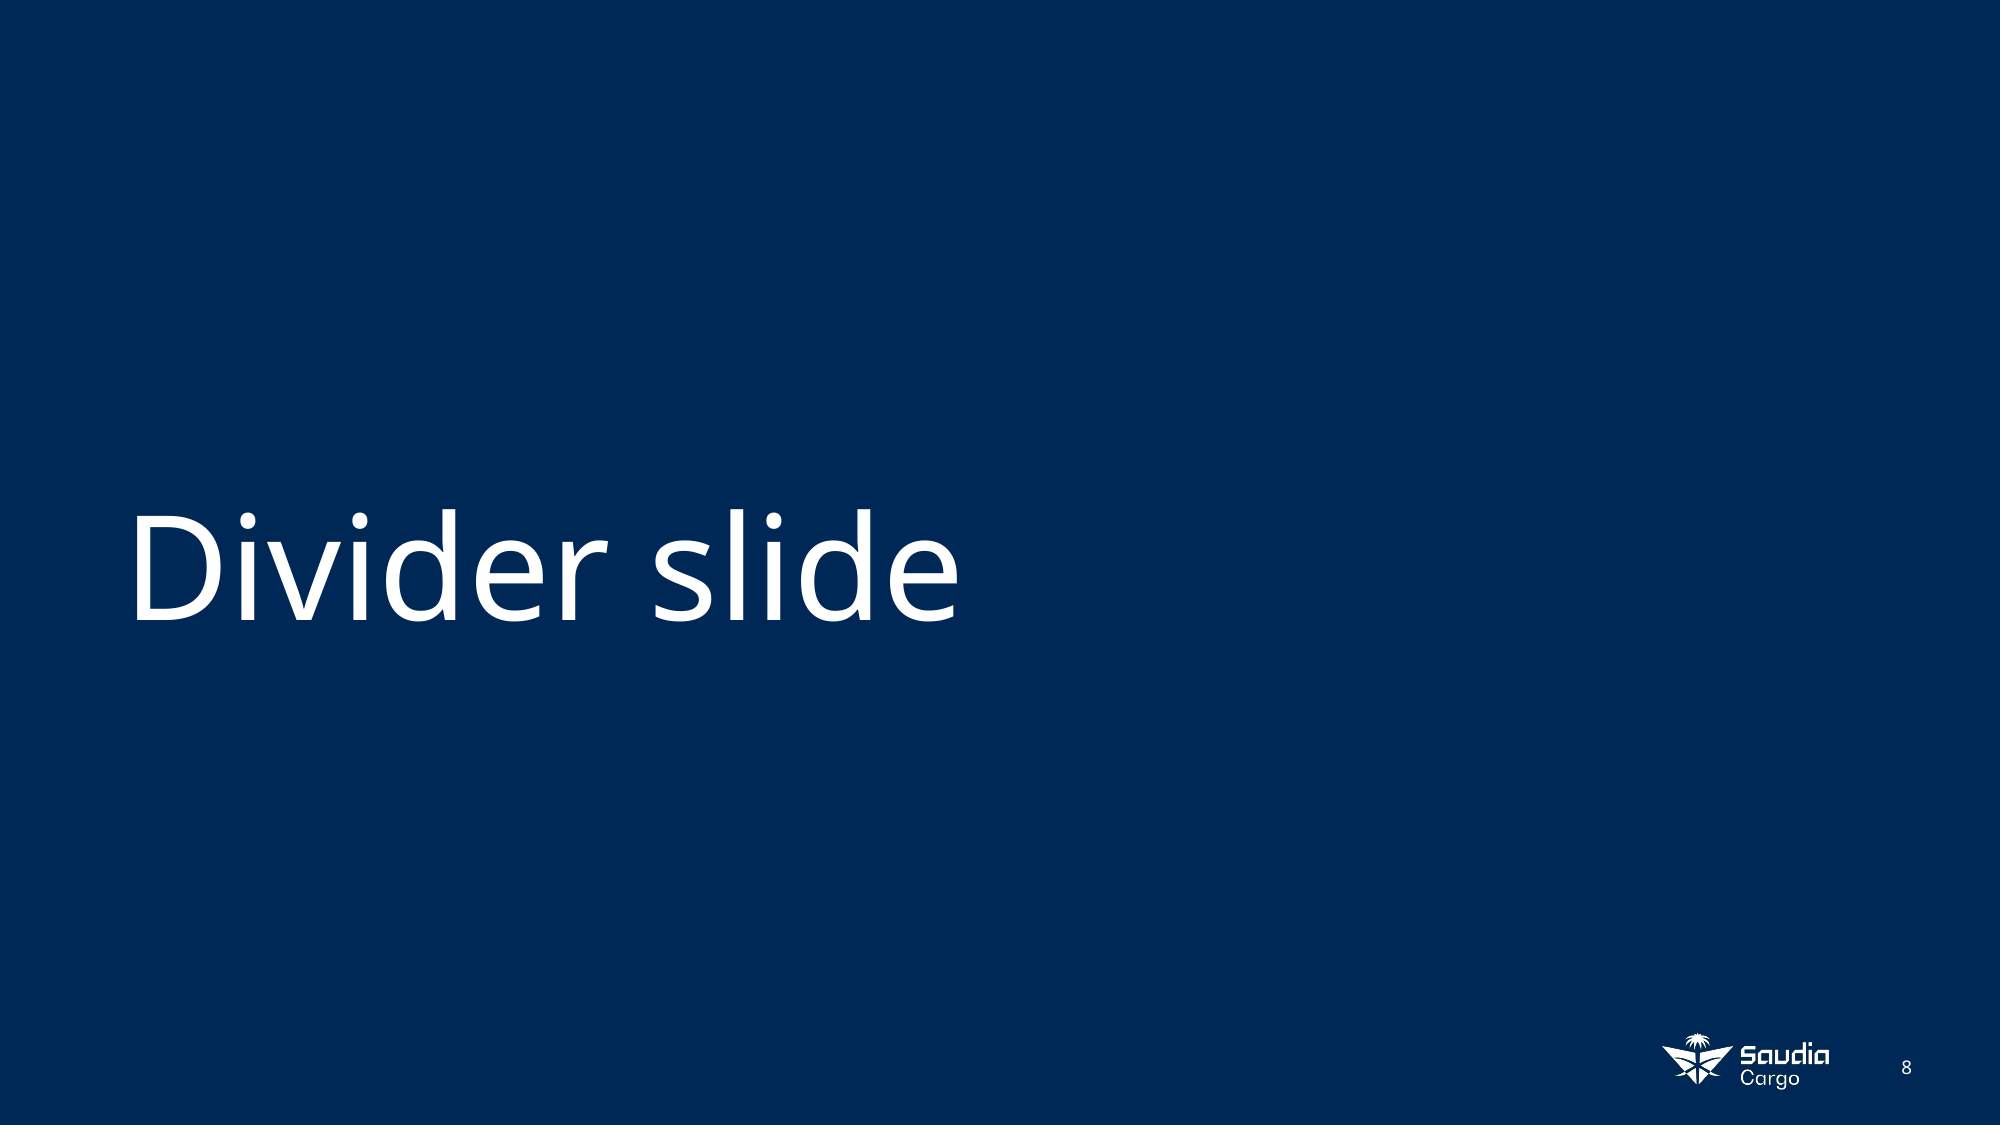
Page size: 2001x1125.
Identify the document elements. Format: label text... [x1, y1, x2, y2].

slide_number 8 [1862, 1050, 1912, 1082]
title Divider slide [123, 494, 1380, 654]
picture [1662, 1032, 1829, 1090]
